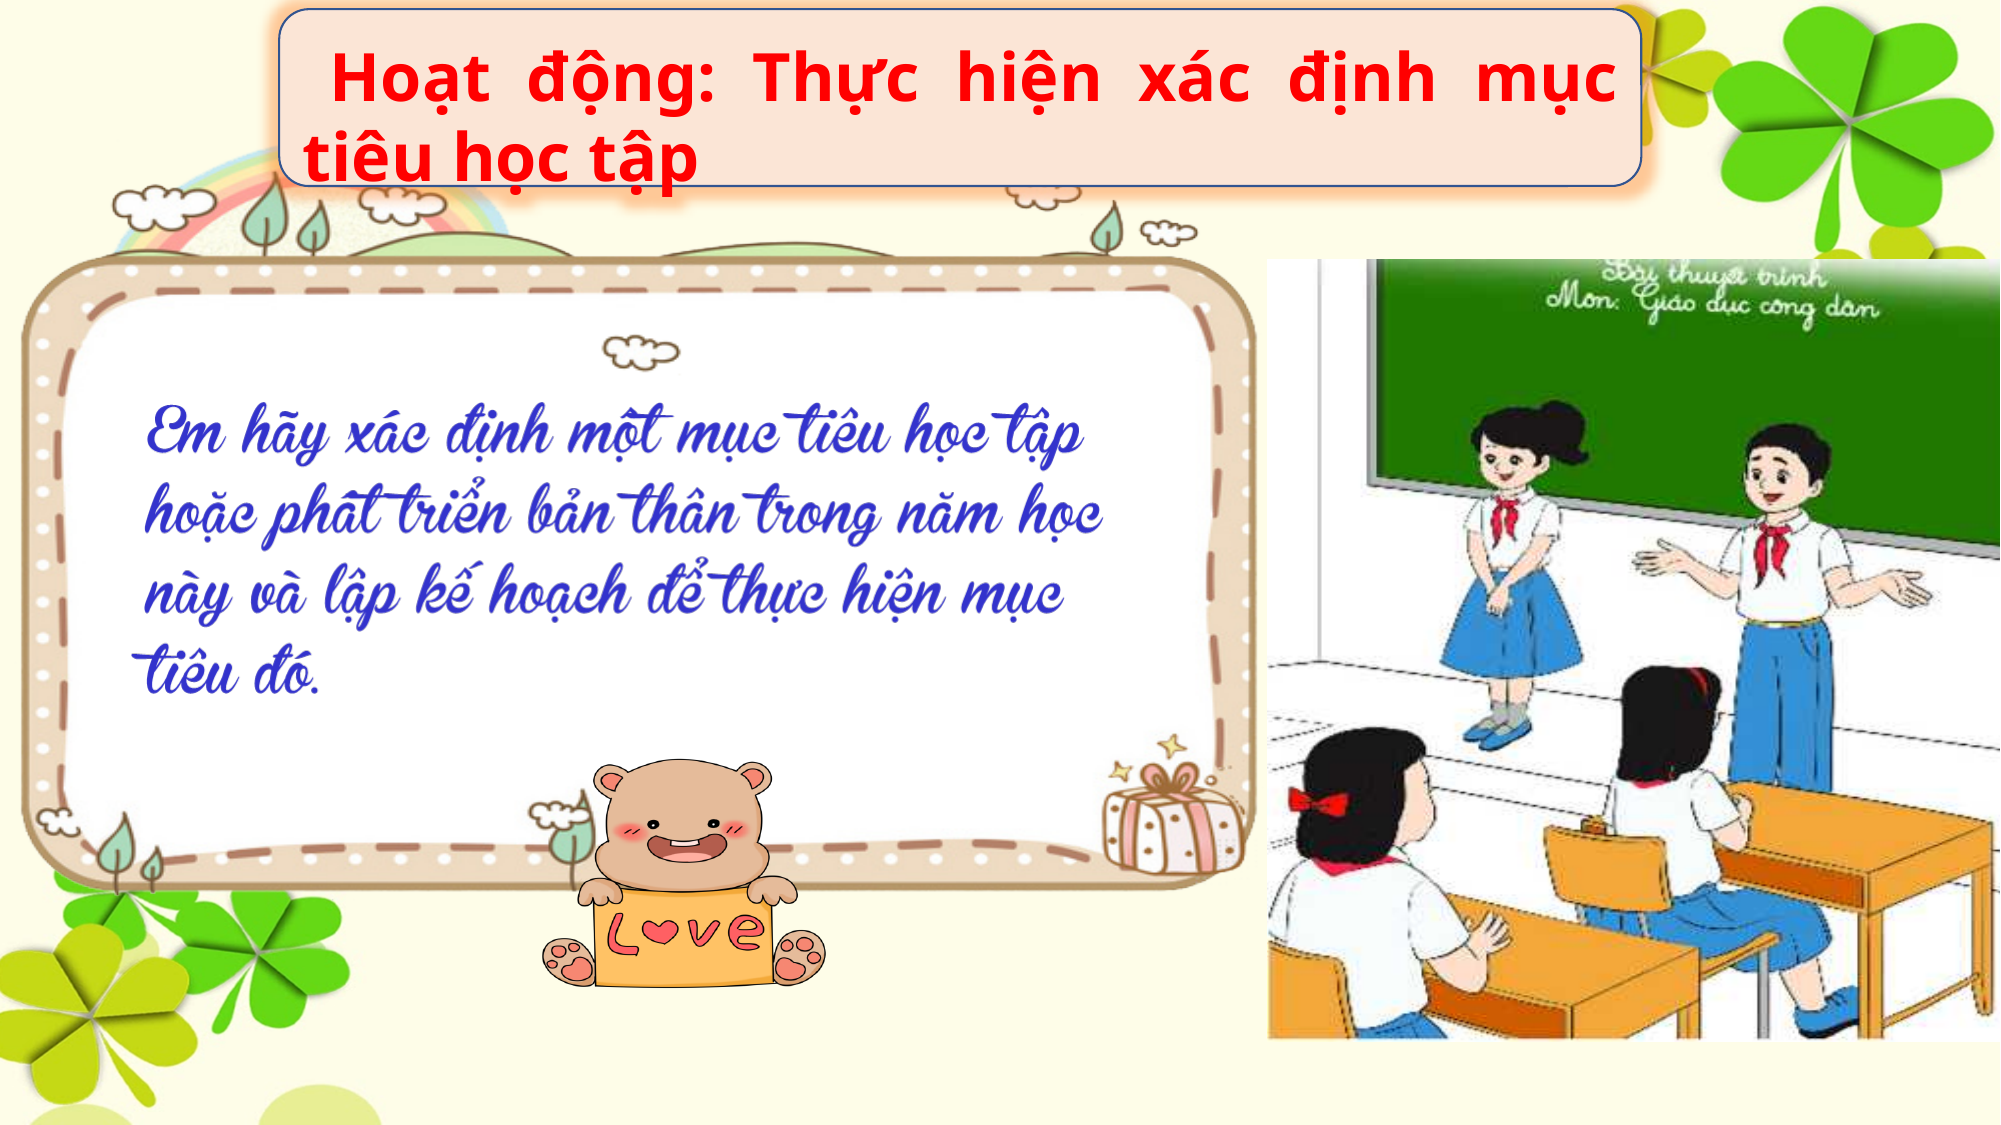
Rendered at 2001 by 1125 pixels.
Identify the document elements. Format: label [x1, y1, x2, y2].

picture [0, 0, 2000, 1125]
text_box [0, 83, 1337, 1022]
picture [106, 371, 1161, 753]
